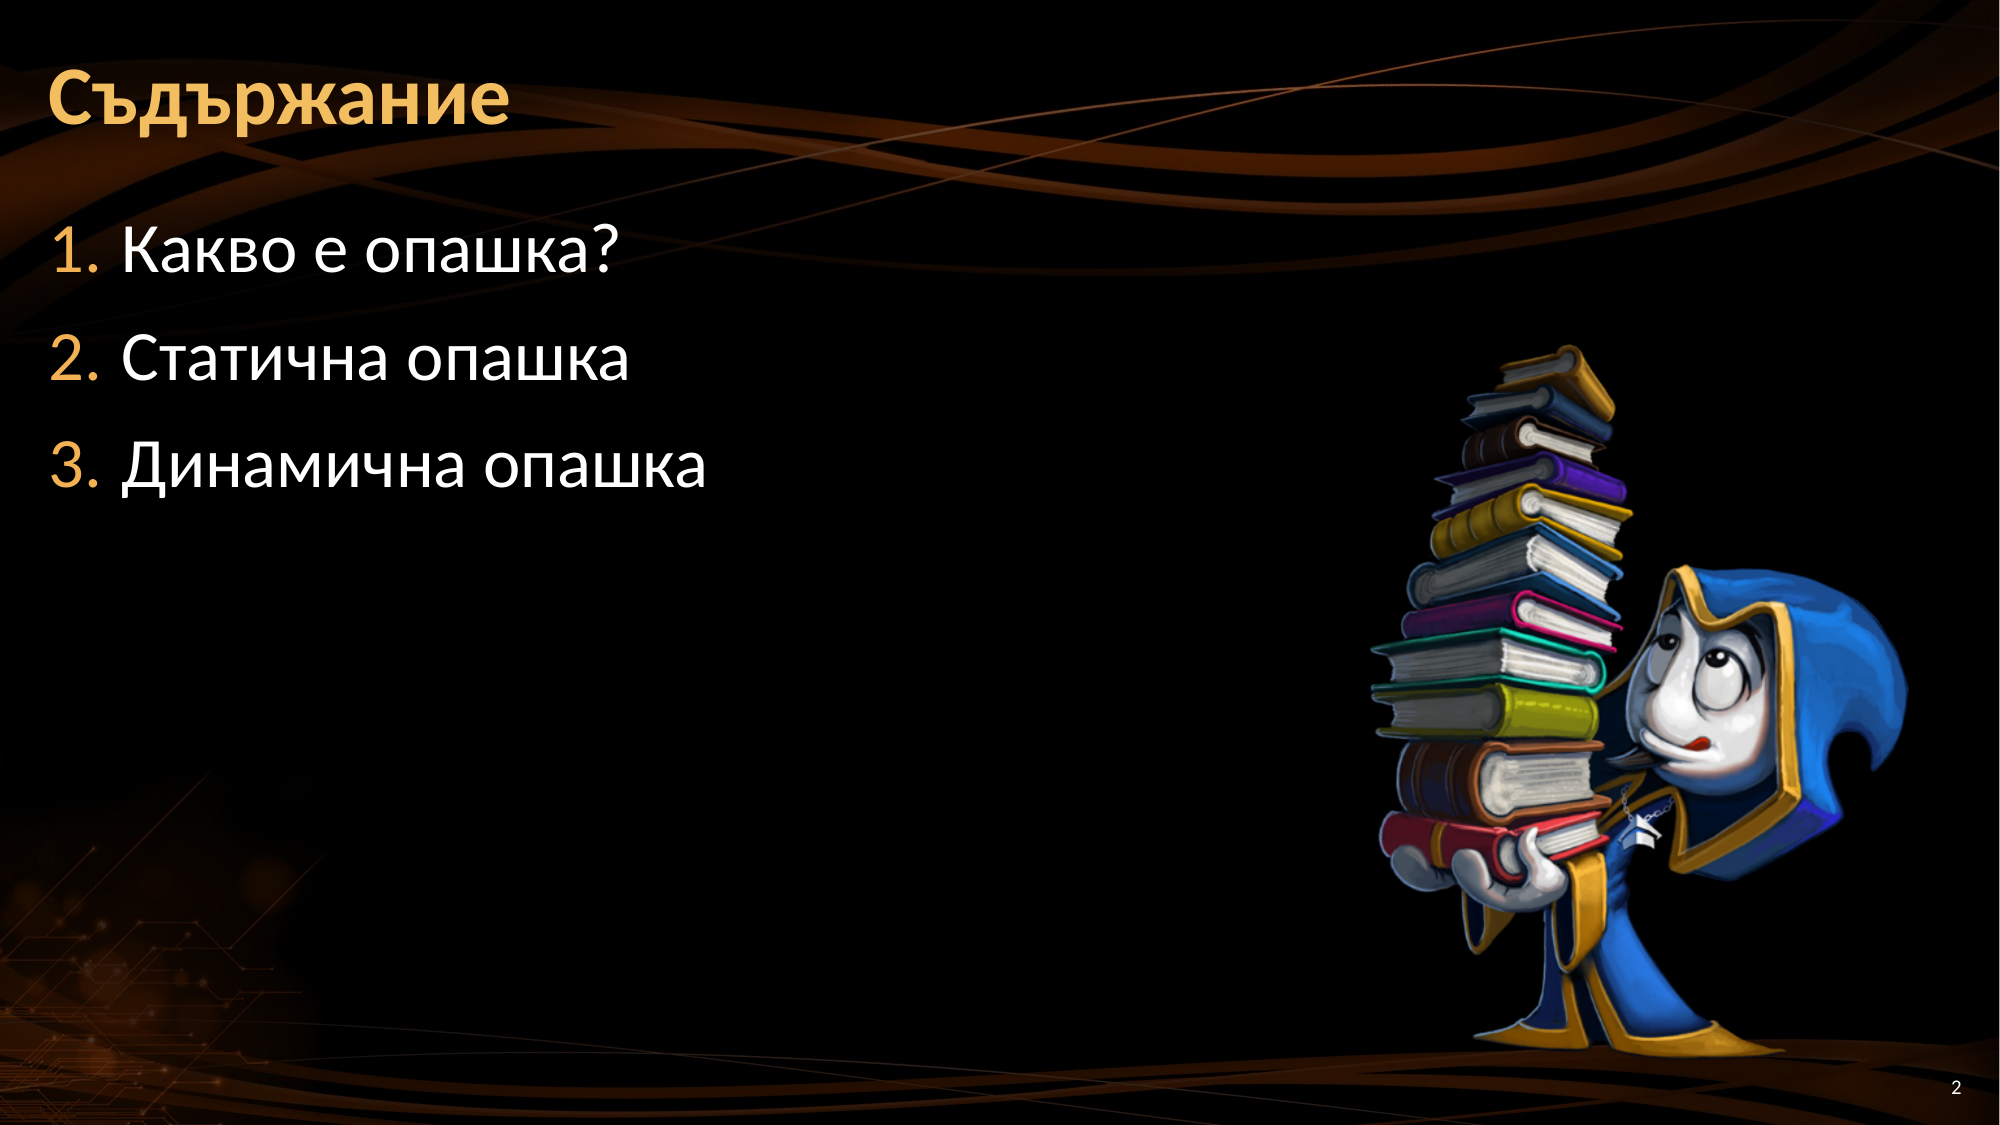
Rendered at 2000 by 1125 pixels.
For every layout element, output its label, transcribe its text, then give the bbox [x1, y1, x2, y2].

slide_number 2 [1897, 1070, 1968, 1103]
title Съдържание [30, 6, 1968, 189]
picture [0, 0, 2000, 1125]
list Какво е опашка? Статична опашка Динамична опашка [31, 195, 1968, 1103]
